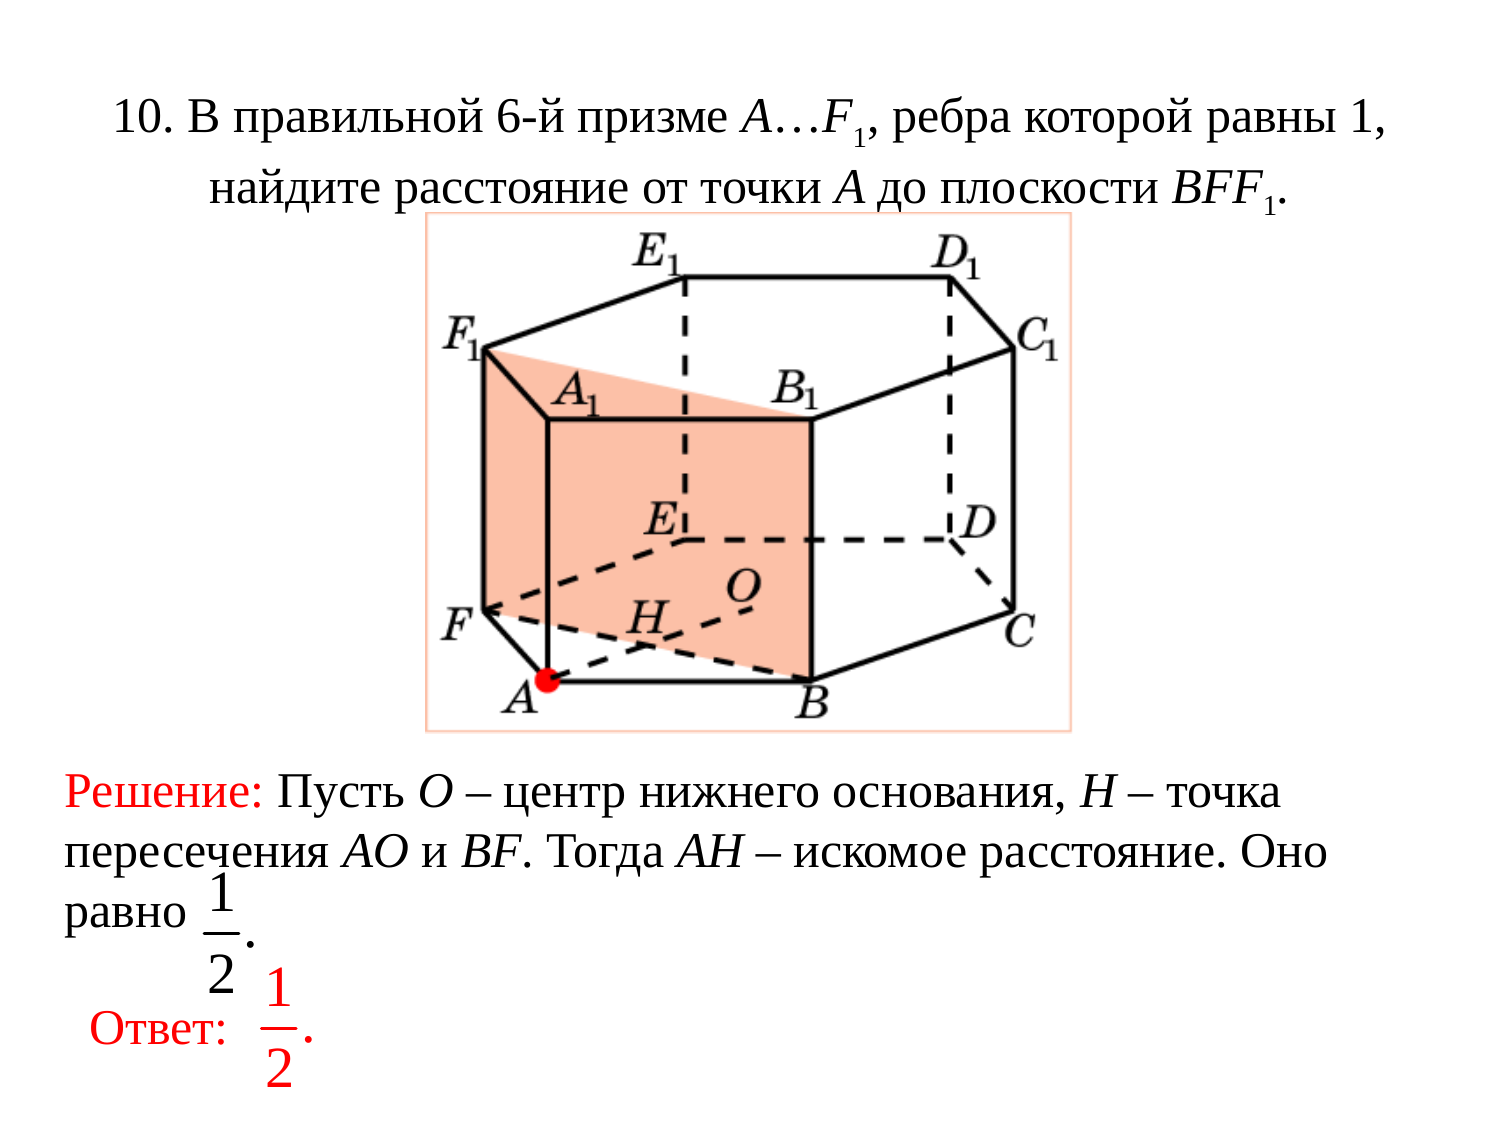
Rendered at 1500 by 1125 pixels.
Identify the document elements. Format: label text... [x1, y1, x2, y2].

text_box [49, 212, 1451, 1093]
text_box 10. В правильной 6-й призме A…F1, ребра которой равны 1, найдите расстояние от точки A до плоскости BFF1. [37, 75, 1463, 229]
